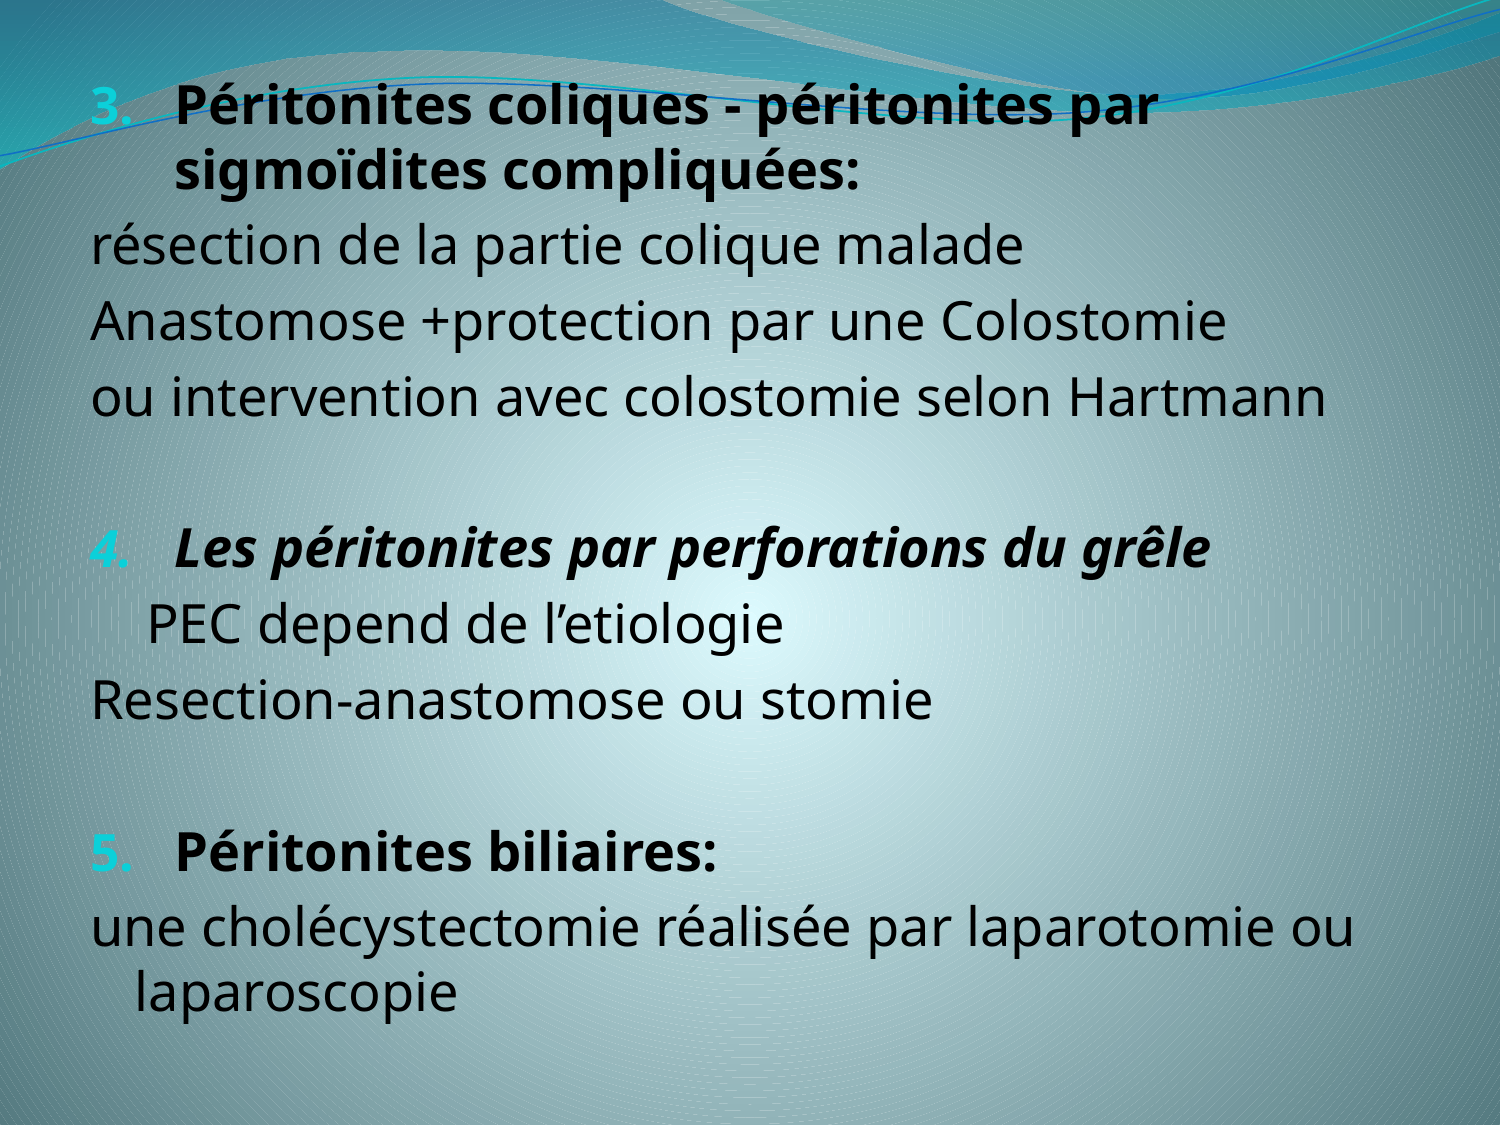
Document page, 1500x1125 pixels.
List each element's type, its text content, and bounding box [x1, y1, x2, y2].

list Péritonites coliques - péritonites par sigmoïdites compliquées: résection de la partie colique malade Anastomose +protection par une Colostomie ou intervention avec colostomie selon Hartmann Les péritonites par perforations du grêle PEC depend de l’etiologie Resection-anastomose ou stomie Péritonites biliaires: une cholécystectomie réalisée par laparotomie ou laparoscopie [74, 62, 1426, 1088]
